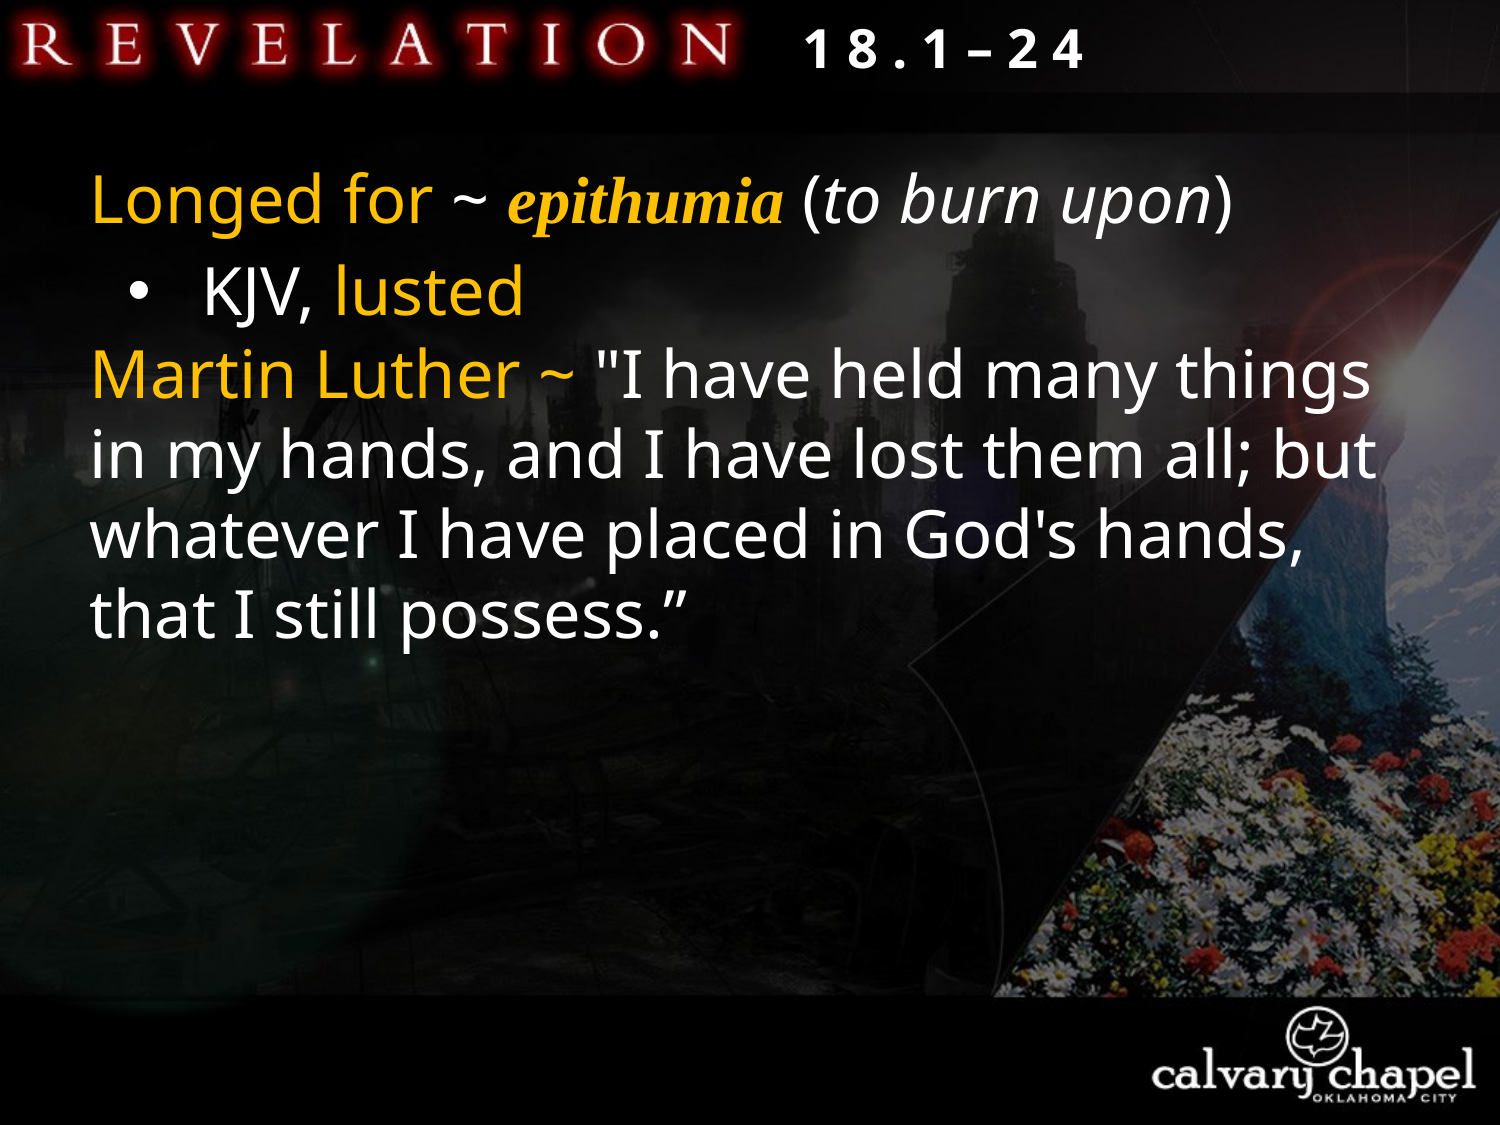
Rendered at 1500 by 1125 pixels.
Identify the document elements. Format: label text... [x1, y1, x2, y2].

text_box Martin Luther ~ "I have held many things in my hands, and I have lost them all; but whatever I have placed in God's hands, that I still possess.” [74, 324, 1425, 660]
picture [0, 0, 1500, 1125]
text_box KJV, lusted [112, 241, 1425, 324]
text_box Longed for ~ epithumia (to burn upon) [74, 149, 1425, 245]
text_box 1 8 . 1 – 2 4 [787, 7, 1430, 87]
